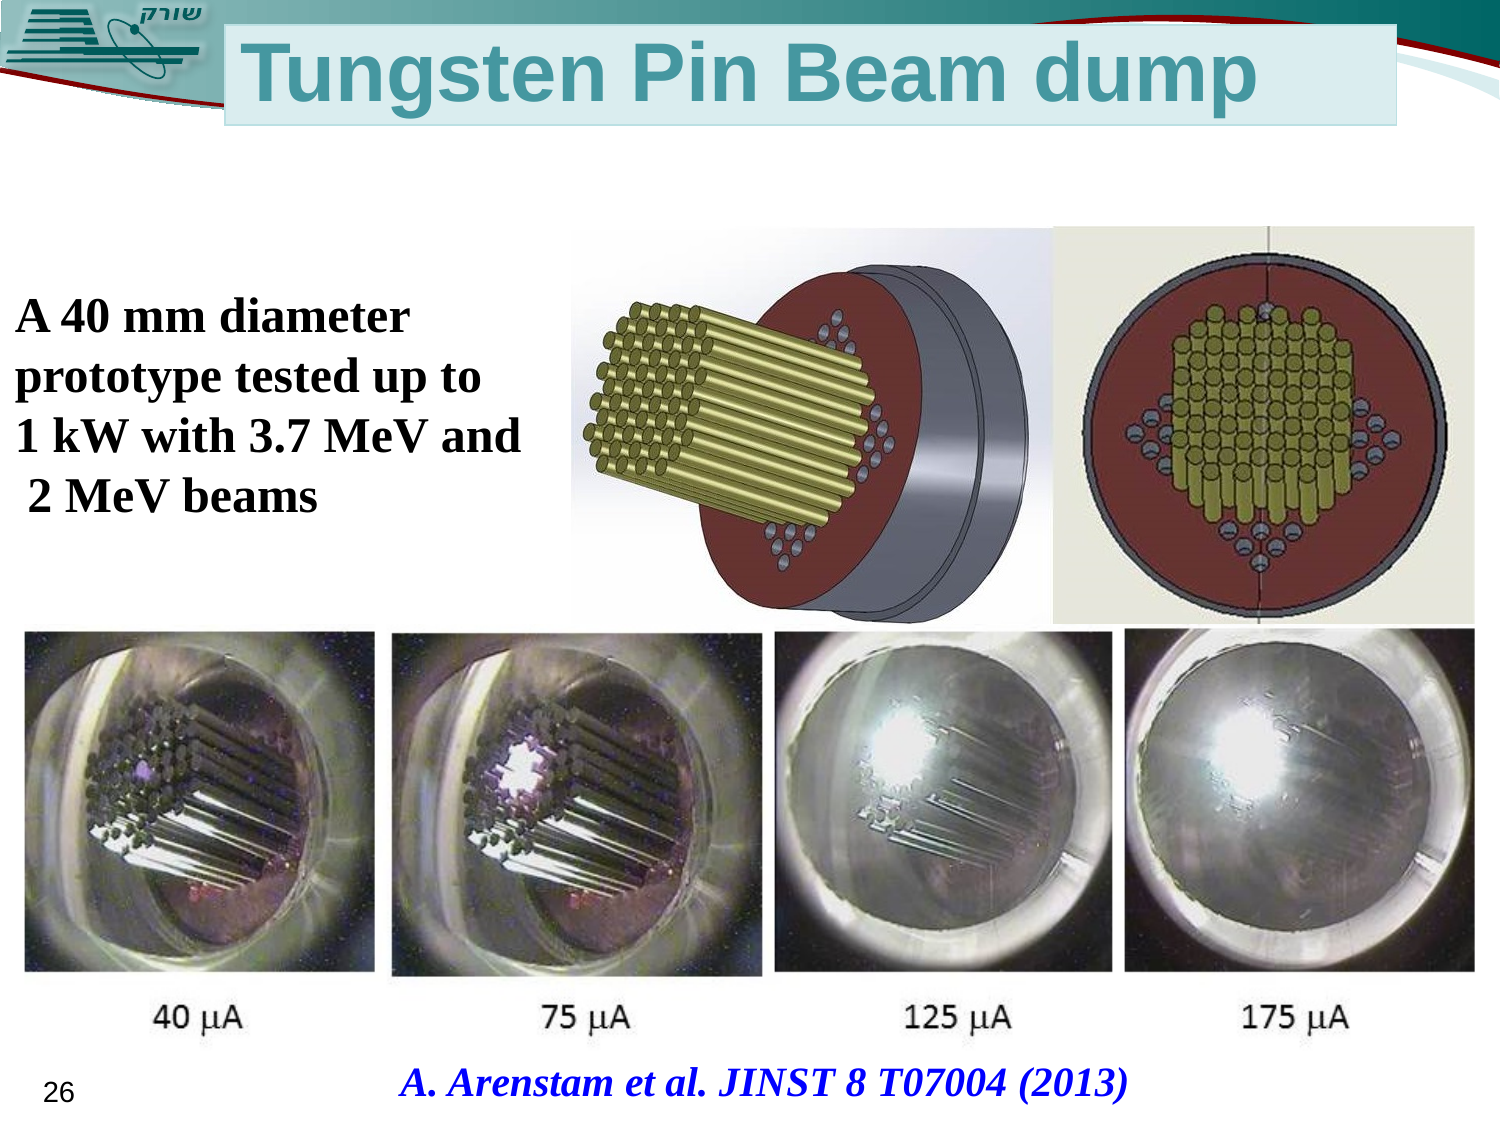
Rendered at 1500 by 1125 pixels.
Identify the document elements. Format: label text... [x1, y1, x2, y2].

slide_number 26 [5, 1069, 113, 1125]
text_box A. Arenstam et al. JINST 8 T07004 (2013) [385, 1069, 1146, 1112]
text_box A 40 mm diameter prototype tested up to 1 kW with 3.7 MeV and 2 MeV beams [0, 274, 566, 530]
text_box Tungsten Pin Beam dump [225, 24, 1397, 126]
picture [0, 225, 1500, 1061]
